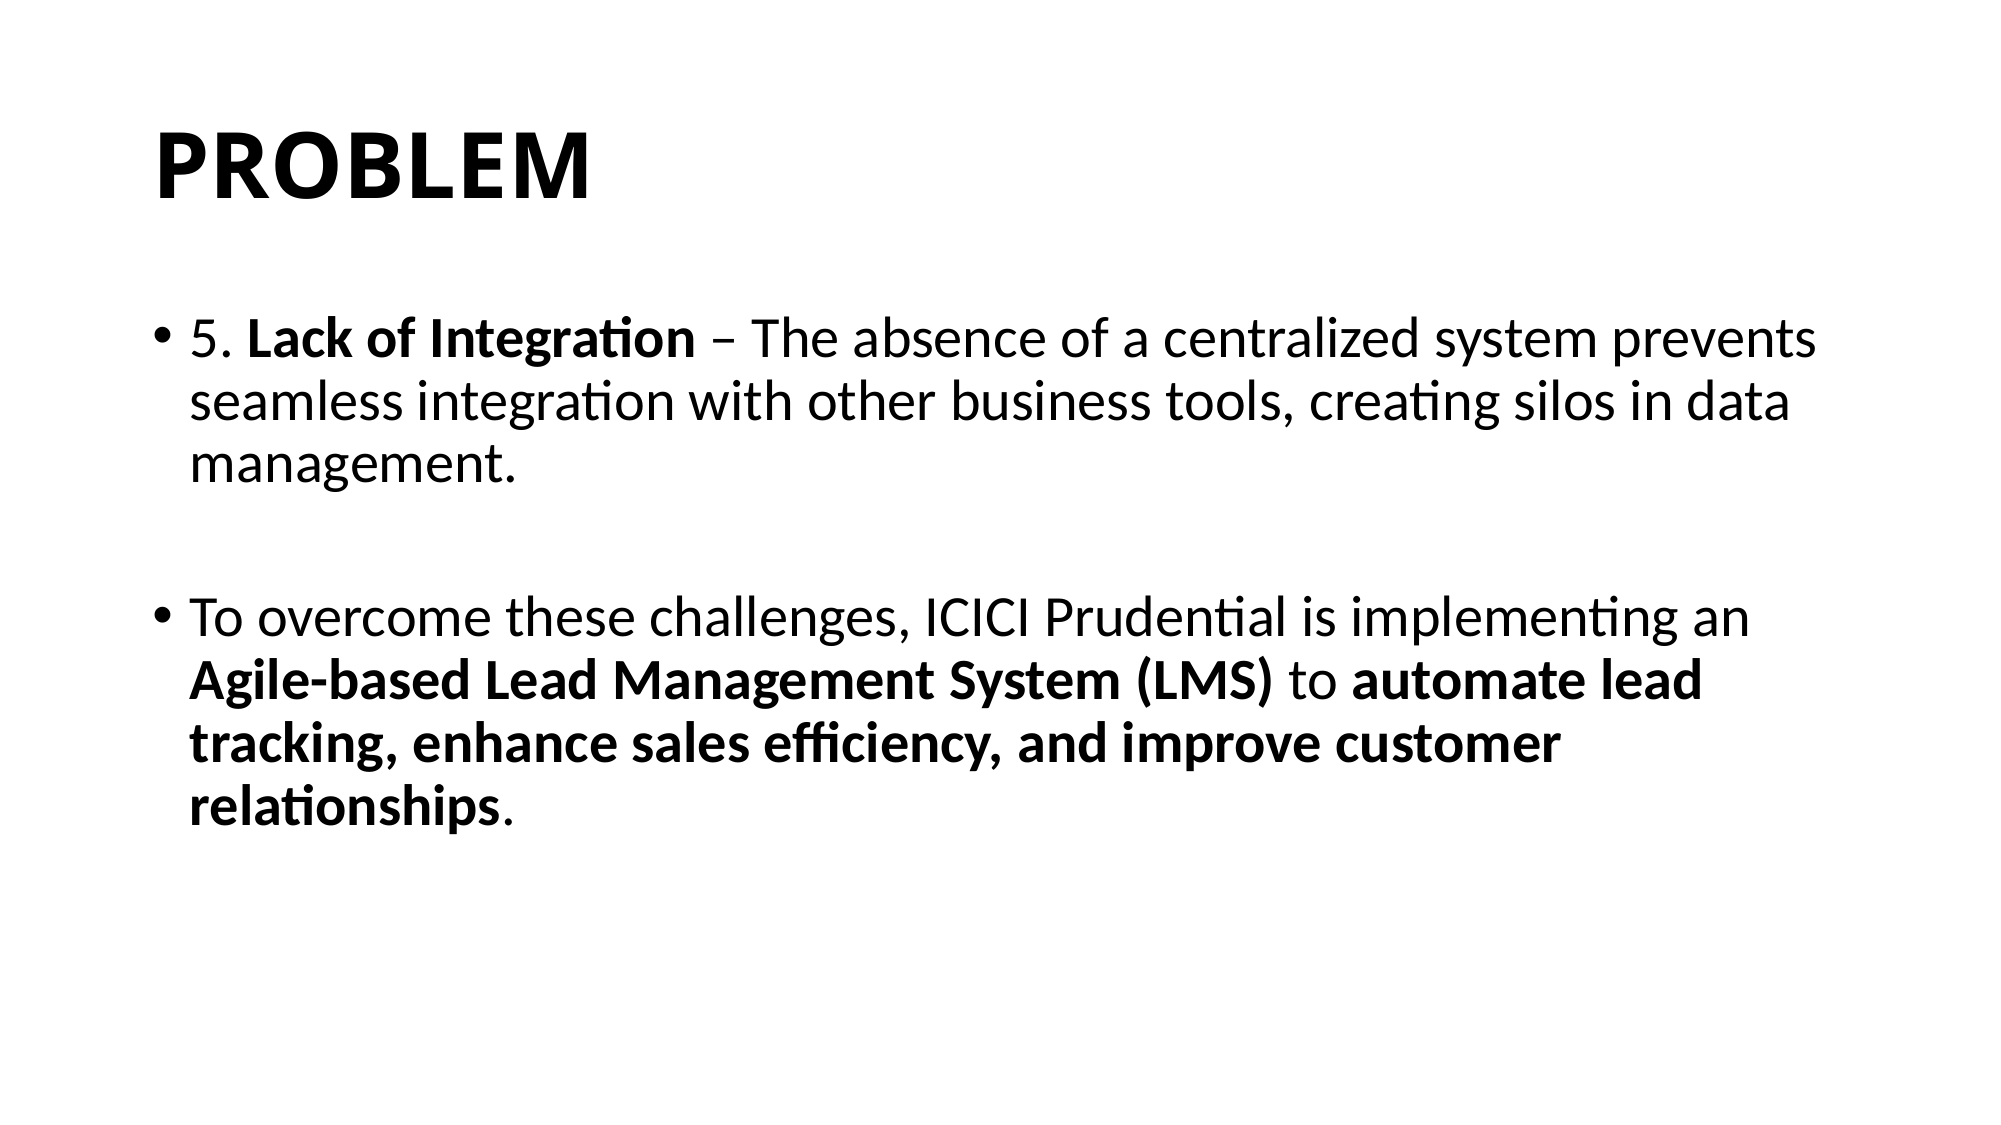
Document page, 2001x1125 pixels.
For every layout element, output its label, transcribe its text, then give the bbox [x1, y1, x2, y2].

list 5. Lack of Integration – The absence of a centralized system prevents seamless integration with other business tools, creating silos in data management. To overcome these challenges, ICICI Prudential is implementing an Agile-based Lead Management System (LMS) to automate lead tracking, enhance sales efficiency, and improve customer relationships. [137, 299, 1863, 1014]
title PROBLEM [137, 59, 1863, 278]
